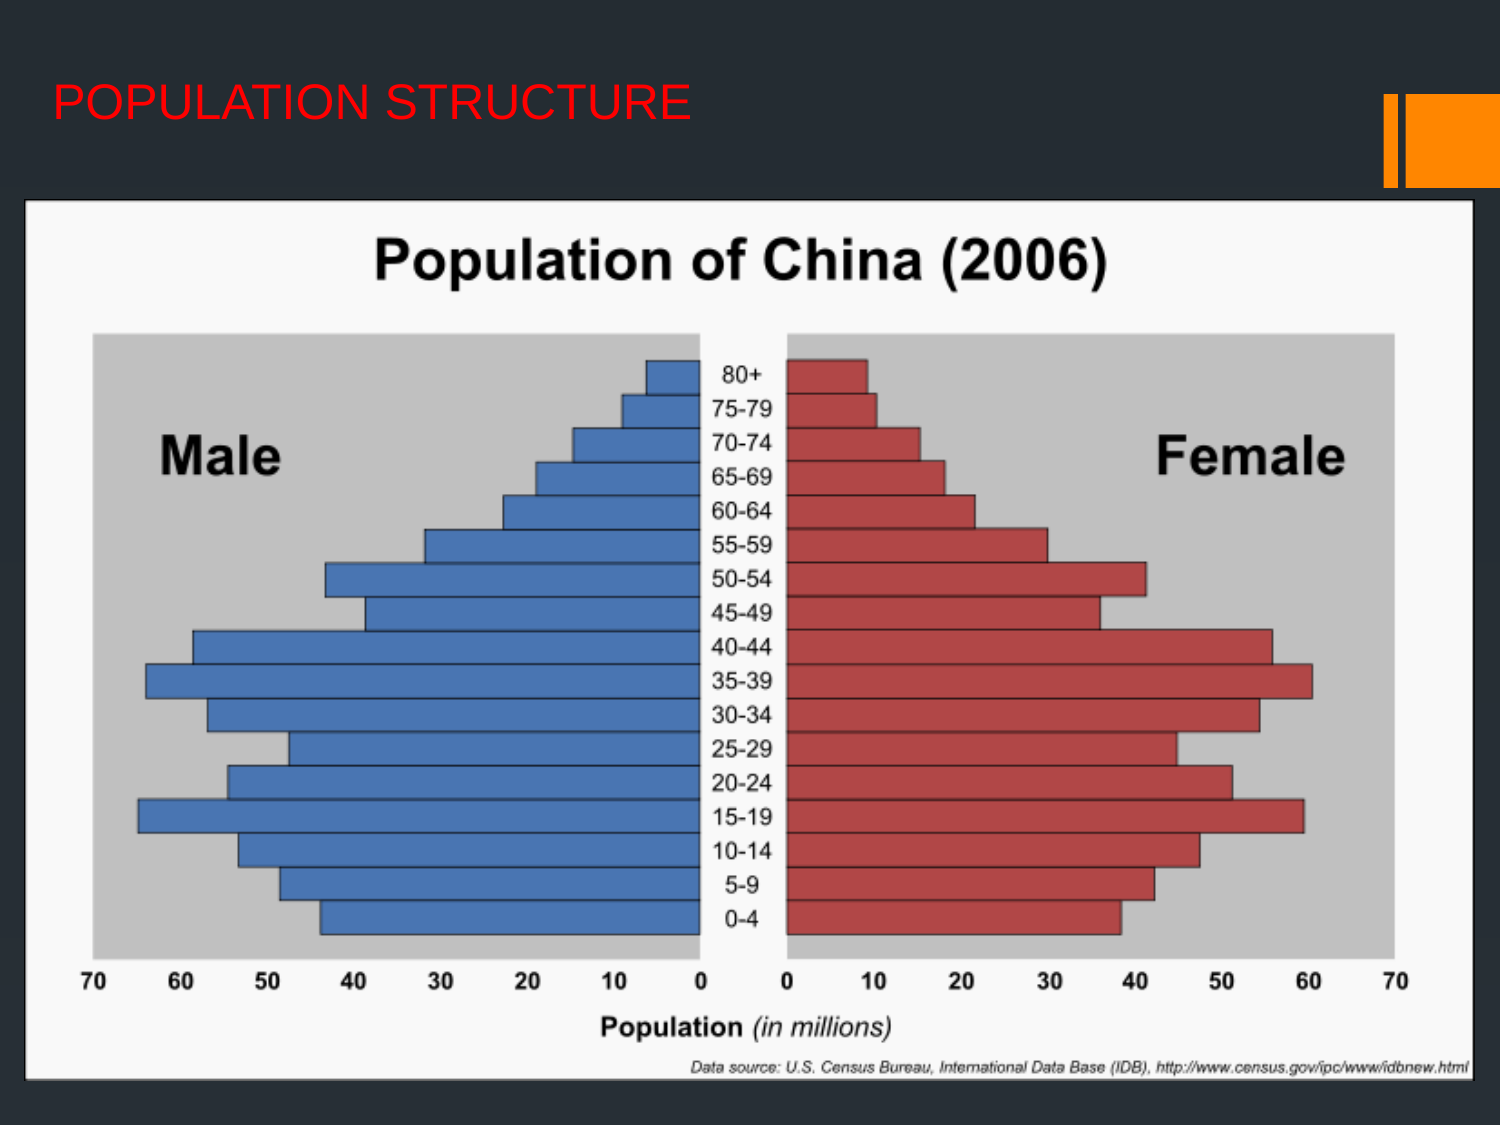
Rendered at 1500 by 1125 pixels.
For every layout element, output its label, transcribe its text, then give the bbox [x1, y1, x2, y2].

text_box POPULATION STRUCTURE [37, 62, 938, 138]
picture [24, 199, 1476, 1082]
